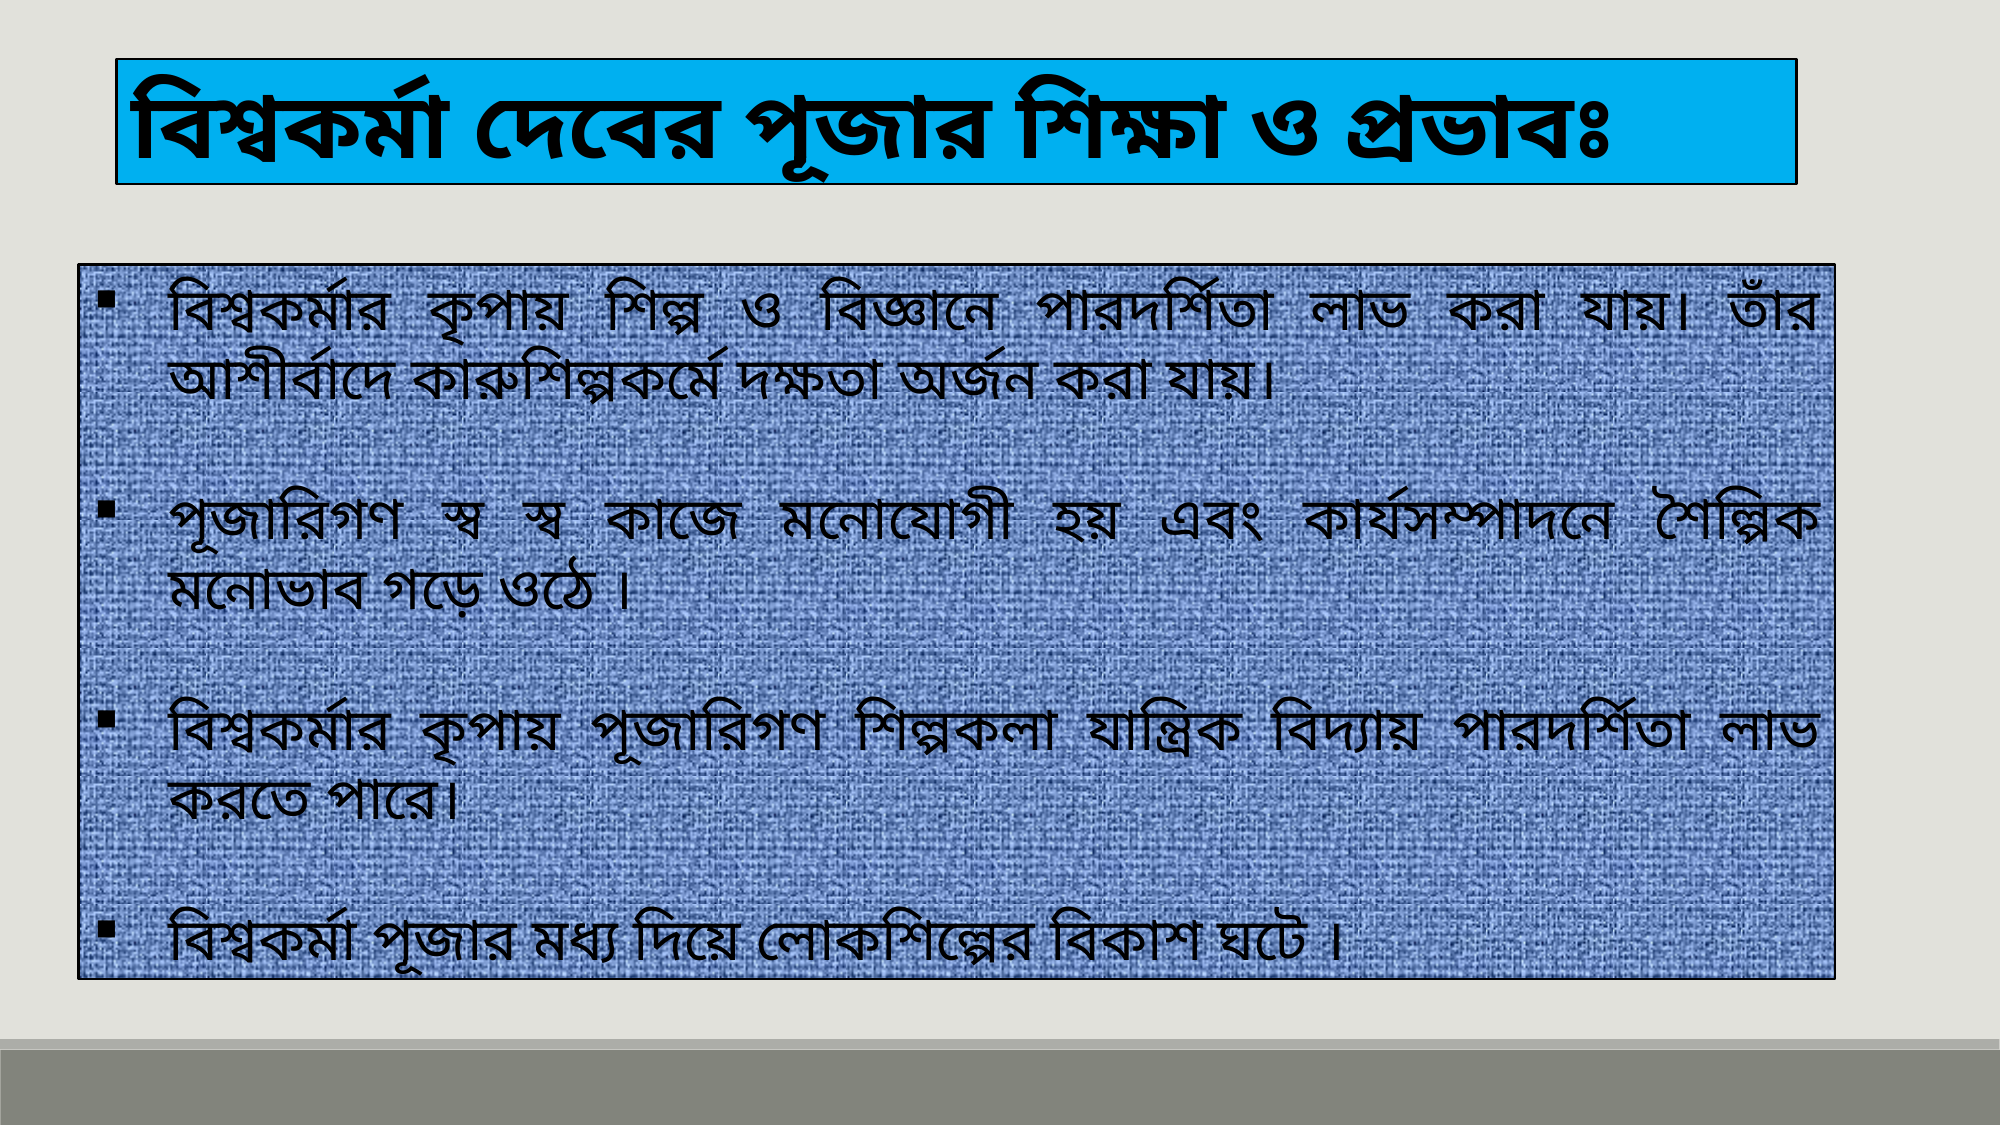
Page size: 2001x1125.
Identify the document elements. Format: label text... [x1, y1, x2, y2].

text_box বিশ্বকর্মার কৃপায় শিল্প ও বিজ্ঞানে পারদর্শিতা লাভ করা যায়। তাঁর আশীর্বাদে কারুশিল্পকর্মে দক্ষতা অর্জন করা যায়। পূজারিগণ স্ব স্ব কাজে মনোযোগী হয় এবং কার্যসম্পাদনে শৈল্পিক মনোভাব গড়ে ওঠে । বিশ্বকর্মার কৃপায় পূজারিগণ শিল্পকলা যান্ত্রিক বিদ্যায় পারদর্শিতা লাভ করতে পারে। বিশ্বকর্মা পূজার মধ্য দিয়ে লোকশিল্পের বিকাশ ঘটে । [77, 263, 1836, 980]
text_box বিশ্বকর্মা দেবের পূজার শিক্ষা ও প্রভাবঃ [115, 58, 1798, 185]
